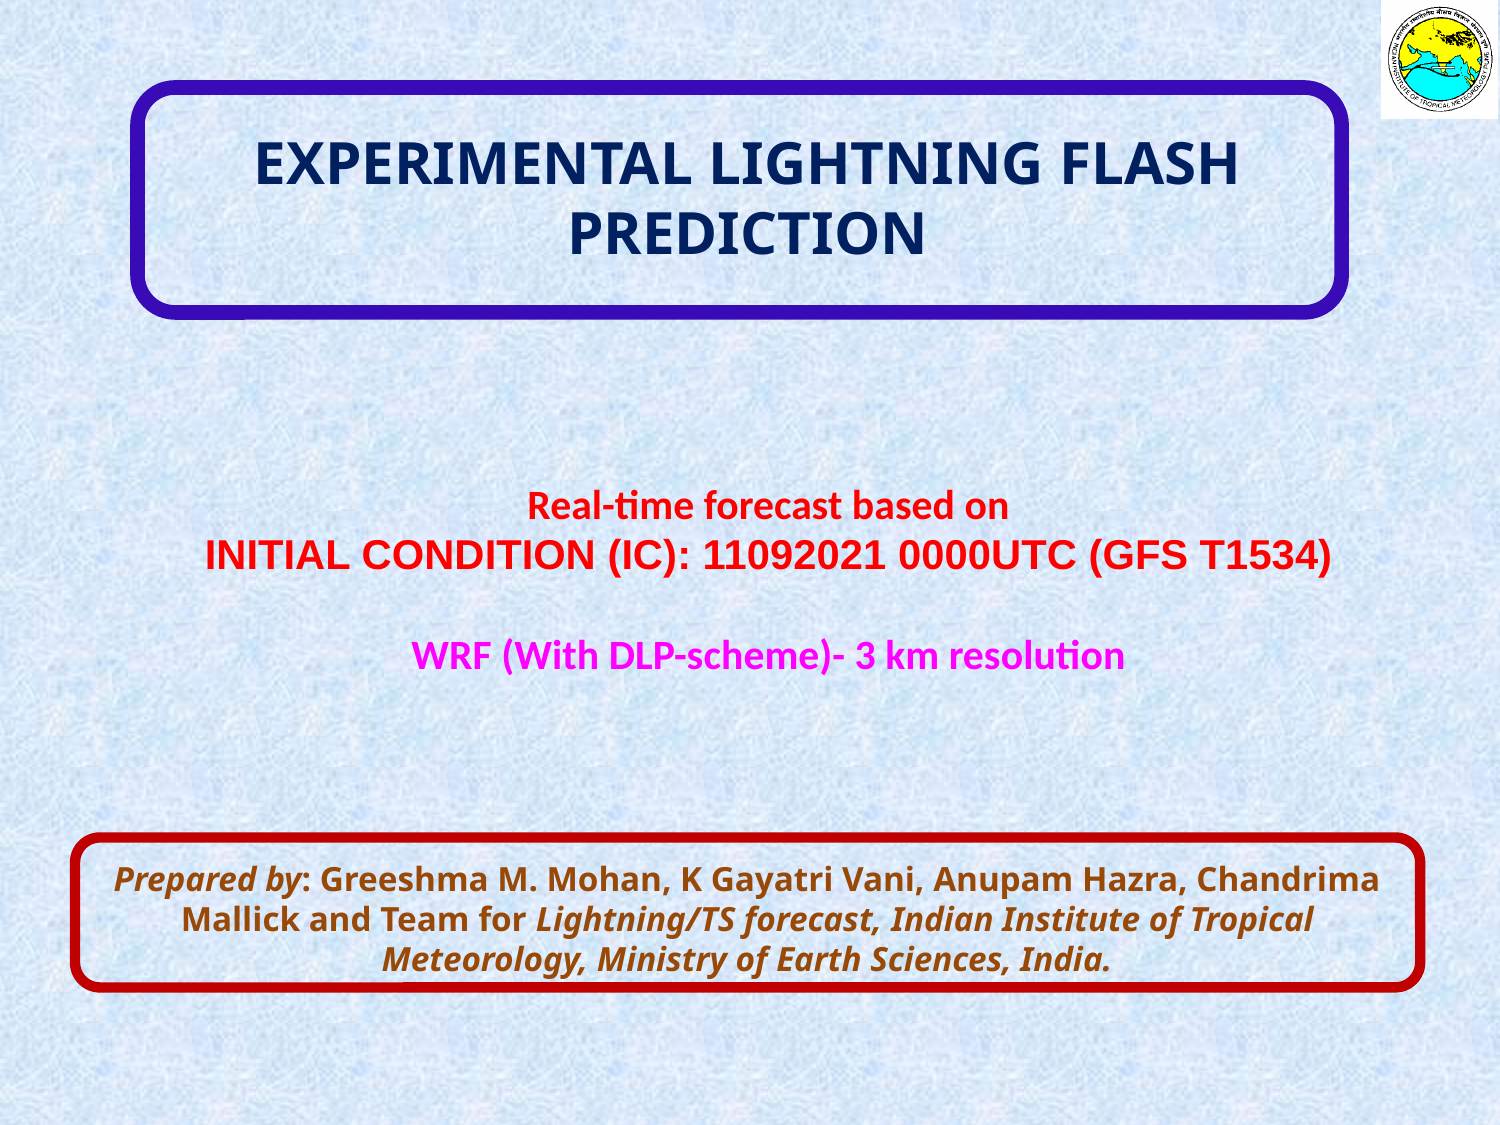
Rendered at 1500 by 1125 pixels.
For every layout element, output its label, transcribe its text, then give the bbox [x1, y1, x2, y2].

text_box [62, 837, 1433, 988]
picture [0, 0, 1500, 1125]
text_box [137, 87, 1357, 313]
text_box Real-time forecast based on INITIAL CONDITION (IC): 11092021 0000UTC (GFS T1534) WRF (With DLP-scheme)- 3 km resolution [87, 470, 1450, 686]
